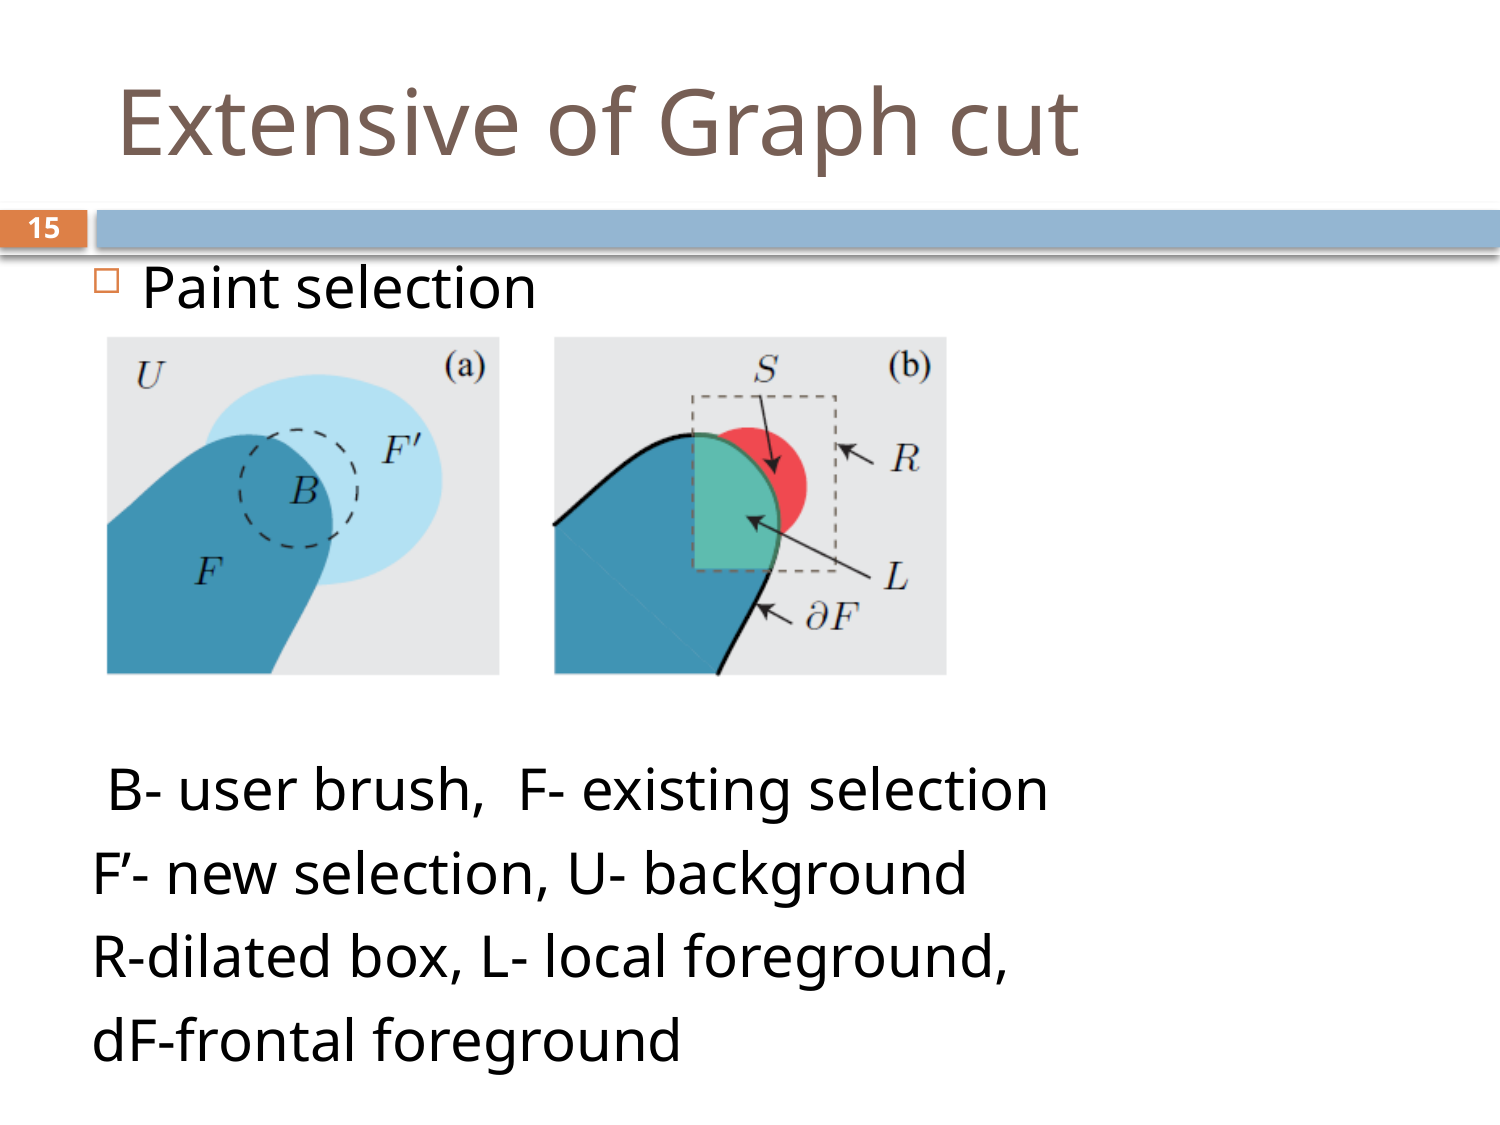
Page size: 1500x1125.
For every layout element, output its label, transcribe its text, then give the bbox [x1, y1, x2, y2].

picture [88, 325, 963, 685]
title Extensive of Graph cut [100, 37, 1438, 200]
slide_number 15 [0, 208, 88, 249]
list Paint selection B- user brush, F- existing selection F’- new selection, U- background R-dilated box, L- local foreground, dF-frontal foreground [76, 243, 1427, 1083]
